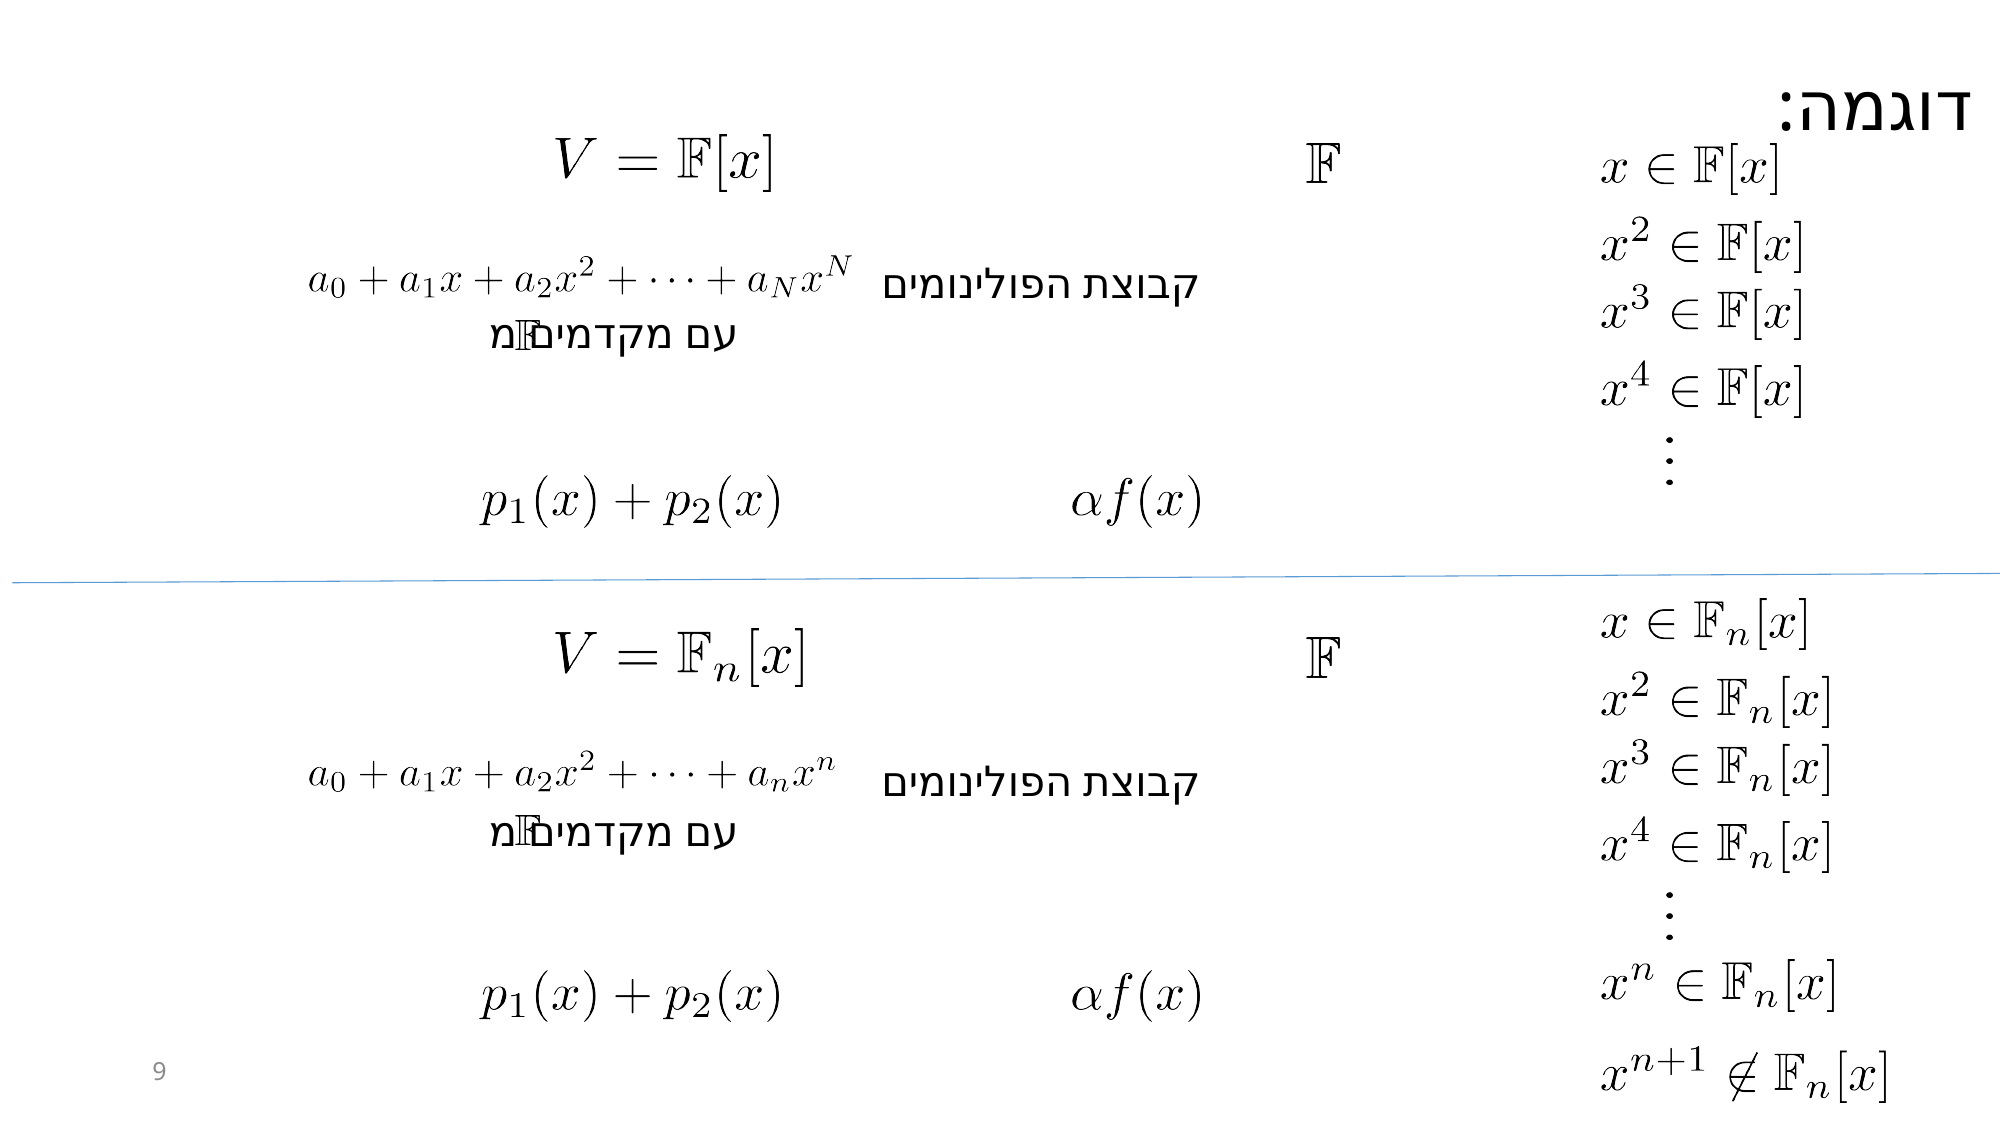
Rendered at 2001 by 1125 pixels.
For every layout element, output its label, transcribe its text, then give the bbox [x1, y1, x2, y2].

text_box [12, 573, 2000, 583]
text_box קבוצת הפולינומים עם מקדמים מ [88, 747, 1216, 863]
picture [1600, 598, 1806, 650]
picture [1306, 142, 1340, 183]
picture [1601, 143, 1777, 195]
picture [1600, 360, 1801, 418]
picture [1666, 892, 1673, 940]
picture [515, 320, 540, 350]
picture [515, 815, 540, 845]
text_box קבוצת הפולינומים עם מקדמים מ [88, 249, 1216, 365]
picture [1600, 739, 1829, 796]
picture [1306, 637, 1340, 678]
picture [1600, 216, 1801, 273]
picture [1600, 671, 1829, 728]
picture [1666, 437, 1673, 485]
slide_number 9 [137, 1042, 588, 1103]
picture [1072, 970, 1200, 1023]
picture [309, 750, 835, 792]
picture [1601, 1046, 1886, 1103]
picture [1601, 959, 1834, 1012]
picture [479, 970, 779, 1023]
picture [479, 475, 779, 528]
picture [1072, 475, 1200, 528]
title דוגמה: [721, 0, 1988, 218]
picture [1600, 284, 1801, 341]
picture [1600, 816, 1829, 873]
picture [555, 628, 803, 687]
picture [309, 255, 853, 298]
picture [555, 134, 771, 192]
